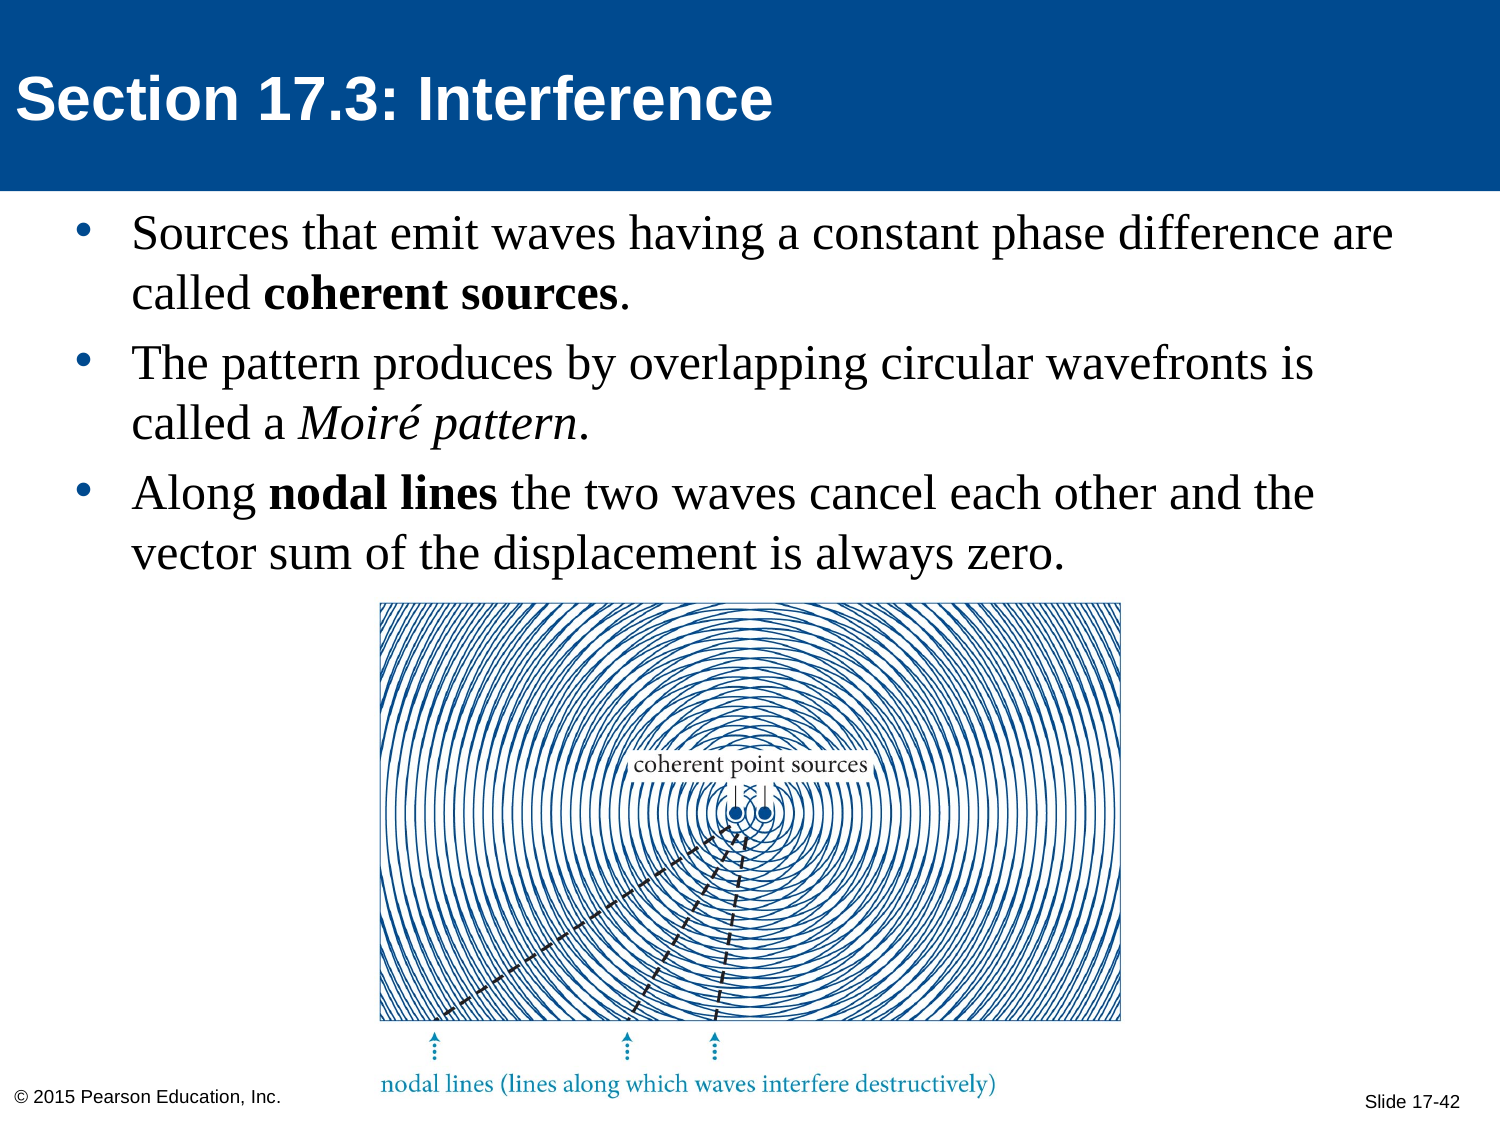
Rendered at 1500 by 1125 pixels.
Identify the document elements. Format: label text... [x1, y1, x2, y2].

footer © 2015 Pearson Education, Inc. [14, 1084, 900, 1115]
list Section 17.3: Interference [0, 0, 1500, 190]
picture [373, 596, 1126, 1099]
list Sources that emit waves having a constant phase difference are called coherent sources. The pattern produces by overlapping circular wavefronts is called a Moiré pattern. Along nodal lines the two waves cancel each other and the vector sum of the displacement is always zero. [59, 191, 1410, 1082]
